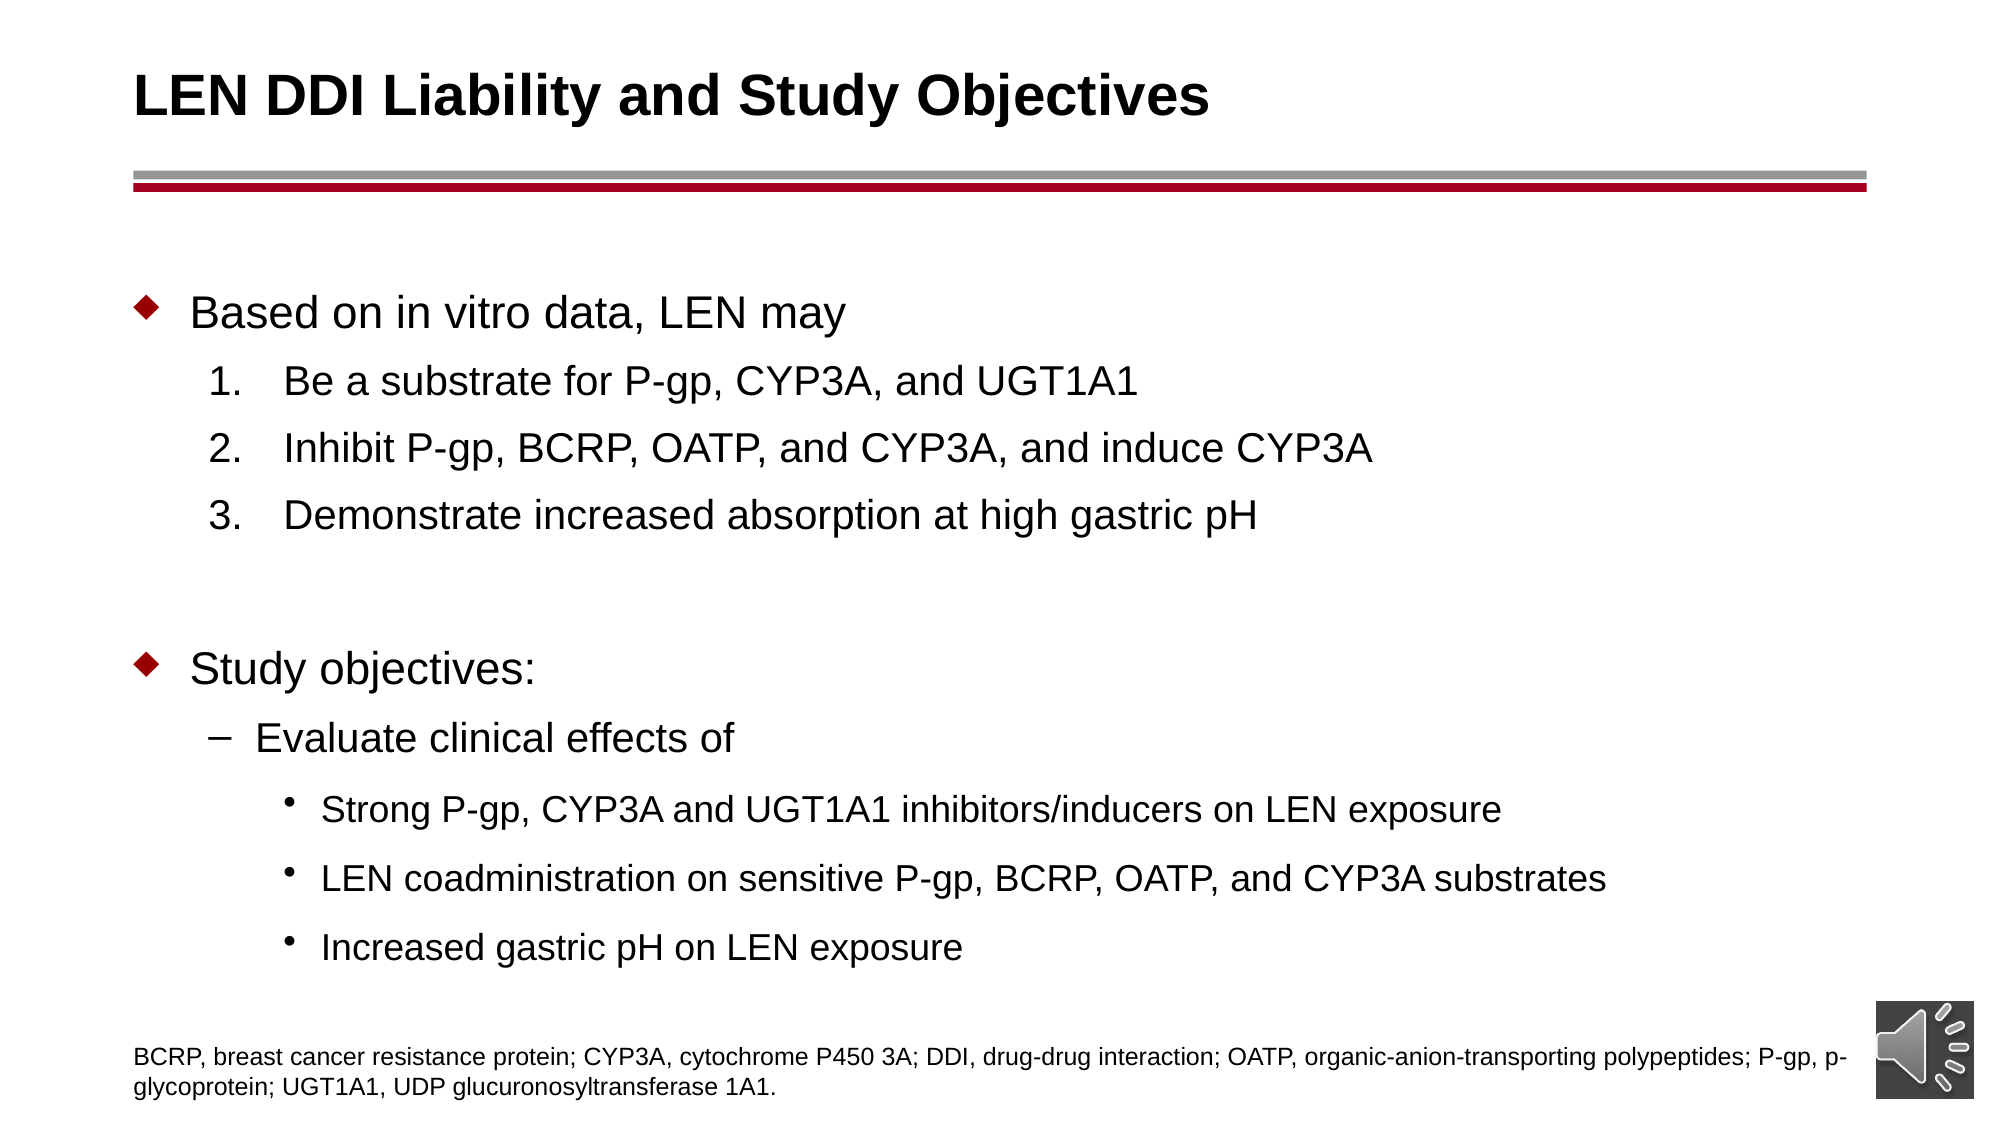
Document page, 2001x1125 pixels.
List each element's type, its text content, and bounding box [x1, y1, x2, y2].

picture [1874, 999, 1976, 1101]
list BCRP, breast cancer resistance protein; CYP3A, cytochrome P450 3A; DDI, drug-drug interaction; OATP, organic-anion-transporting polypeptides; P-gp, p-glycoprotein; UGT1A1, UDP glucuronosyltransferase 1A1. [133, 1039, 1867, 1101]
list Based on in vitro data, LEN may Be a substrate for P-gp, CYP3A, and UGT1A1 Inhibit P-gp, BCRP, OATP, and CYP3A, and induce CYP3A Demonstrate increased absorption at high gastric pH Study objectives: Evaluate clinical effects of Strong P-gp, CYP3A and UGT1A1 inhibitors/inducers on LEN exposure LEN coadministration on sensitive P-gp, BCRP, OATP, and CYP3A substrates Increased gastric pH on LEN exposure [133, 274, 1867, 1001]
title LEN DDI Liability and Study Objectives [133, 27, 1867, 157]
